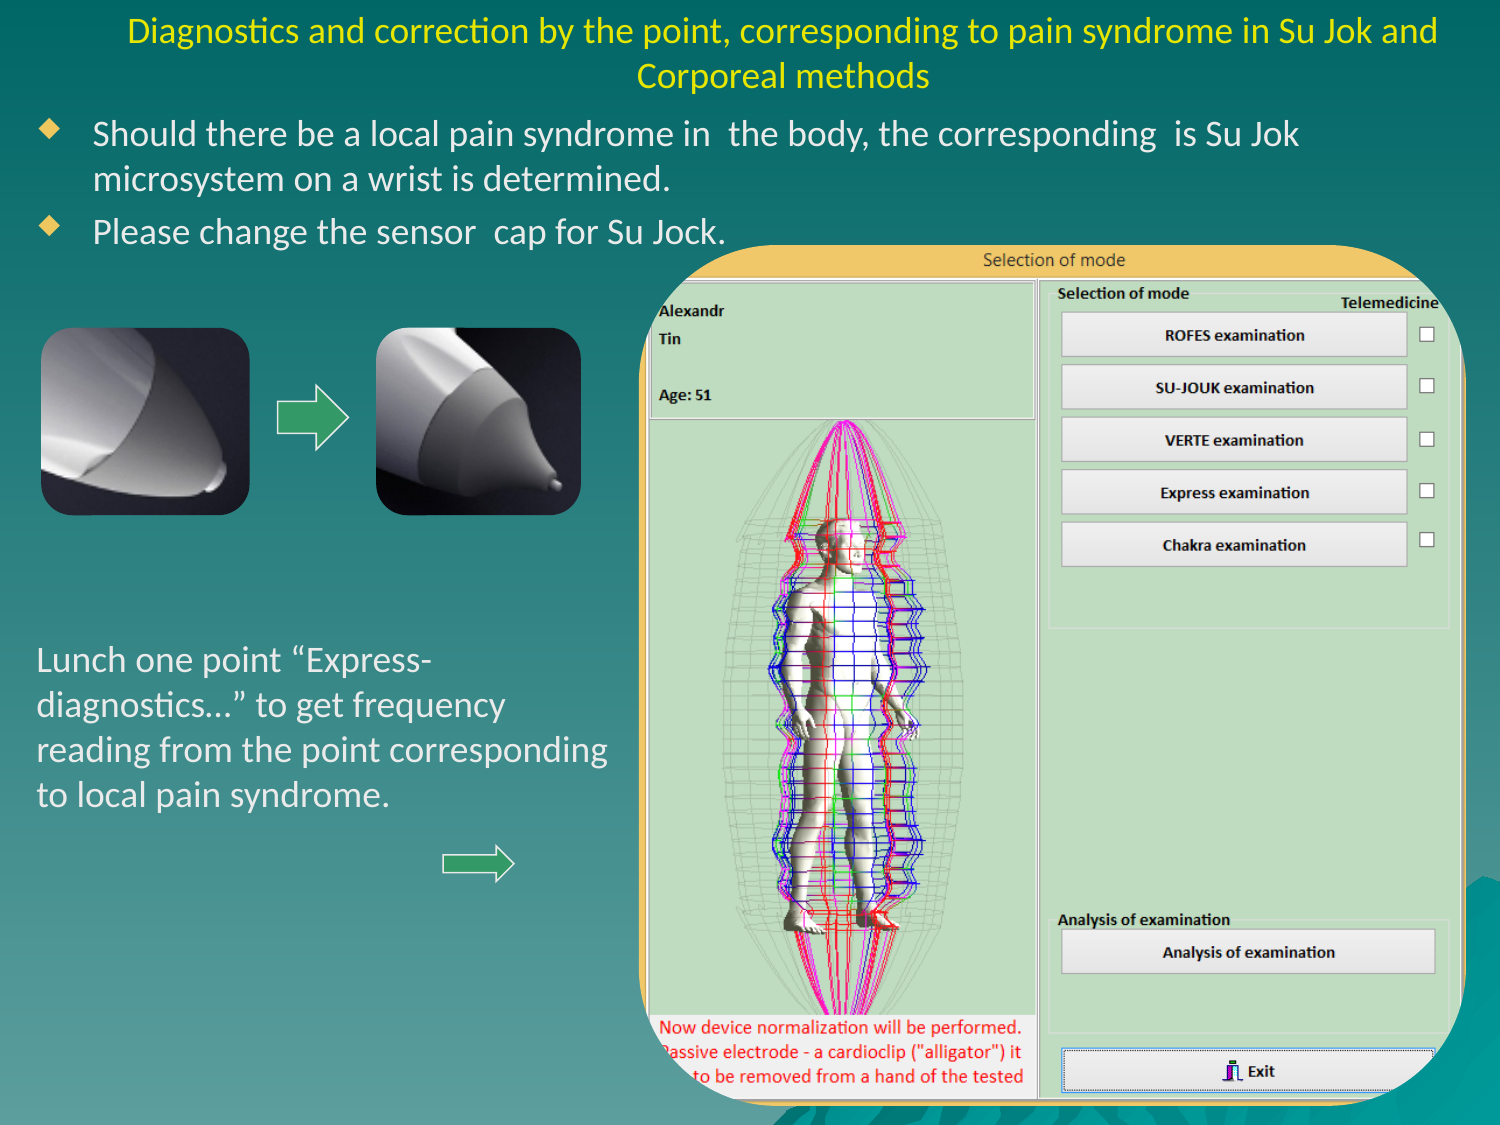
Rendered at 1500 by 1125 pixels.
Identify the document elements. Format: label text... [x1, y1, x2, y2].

title Diagnostics and correction by the point, corresponding to pain syndrome in Su Jok and Corporeal methods [108, 11, 1459, 90]
text_box Lunch one point “Express-diagnostics…” to get frequency reading from the point corresponding to local pain syndrome. [21, 627, 638, 822]
picture [41, 327, 250, 516]
text_box [443, 845, 514, 882]
picture [376, 327, 581, 516]
list Should there be a local pain syndrome in the body, the corresponding is Su Jok microsystem on a wrist is determined. Please change the sensor cap for Su Jock. [21, 101, 1459, 256]
picture [638, 244, 1466, 1106]
text_box [277, 385, 349, 450]
